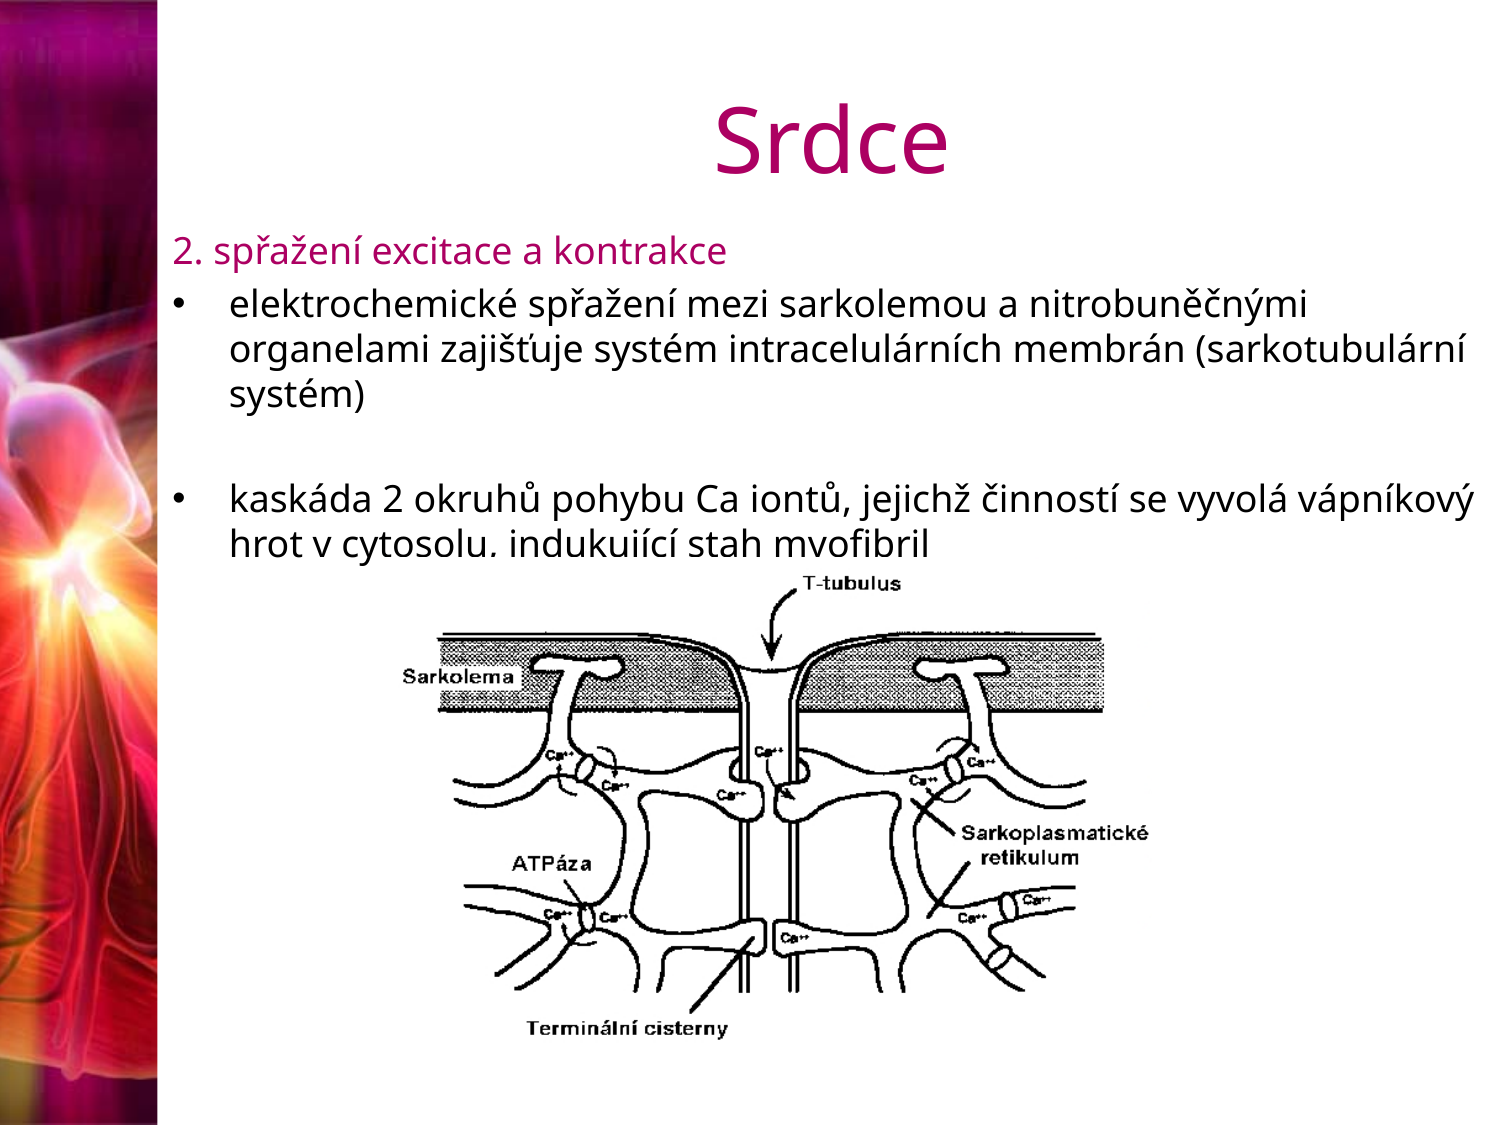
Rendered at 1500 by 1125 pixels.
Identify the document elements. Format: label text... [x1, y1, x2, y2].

picture [0, 0, 158, 1125]
list 2. spřažení excitace a kontrakce elektrochemické spřažení mezi sarkolemou a nitrobuněčnými organelami zajišťuje systém intracelulárních membrán (sarkotubulární systém) kaskáda 2 okruhů pohybu Ca iontů, jejichž činností se vyvolá vápníkový hrot v cytosolu, indukující stah myofibril [162, 219, 1500, 963]
title Srdce [162, 42, 1500, 219]
picture [371, 557, 1152, 1048]
